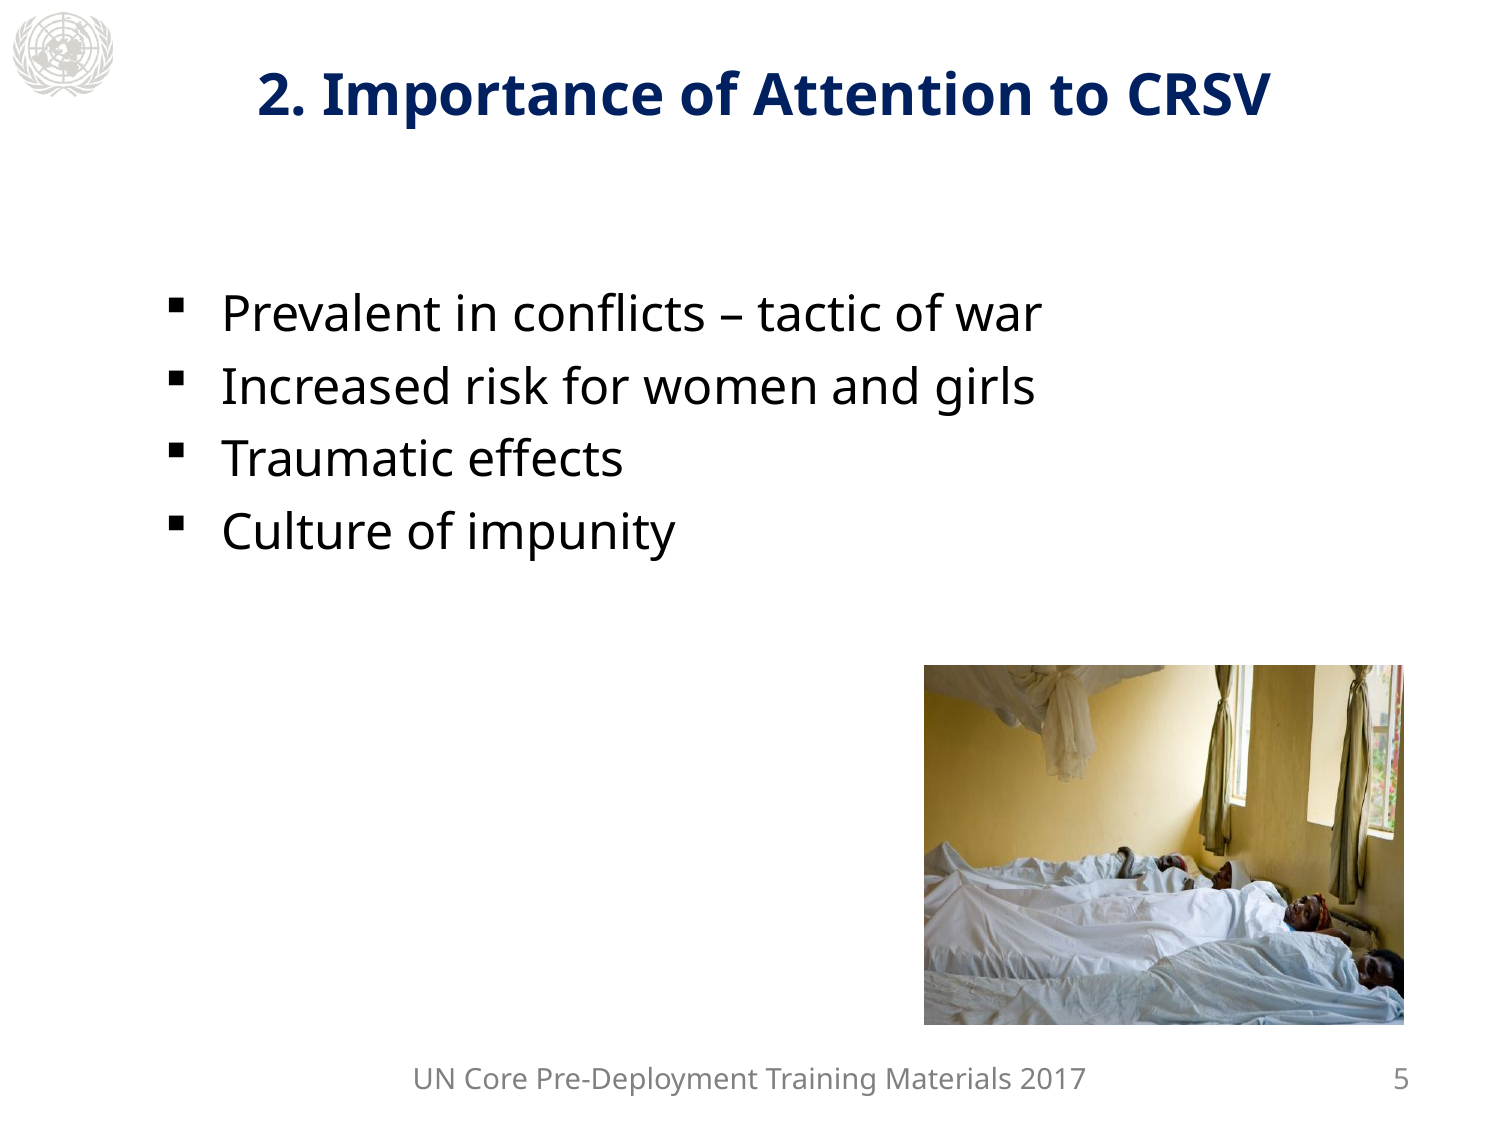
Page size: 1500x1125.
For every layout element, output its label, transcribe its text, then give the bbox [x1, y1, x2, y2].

picture [924, 665, 1405, 1026]
text_box 2. Importance of Attention to CRSV [73, 48, 1427, 215]
picture [13, 12, 113, 97]
text_box Prevalent in conflicts – tactic of war Increased risk for women and girls Traumatic effects Culture of impunity [149, 274, 1363, 567]
slide_number 5 [1150, 1052, 1425, 1103]
text_box UN Core Pre-Deployment Training Materials 2017 [350, 1052, 1150, 1103]
